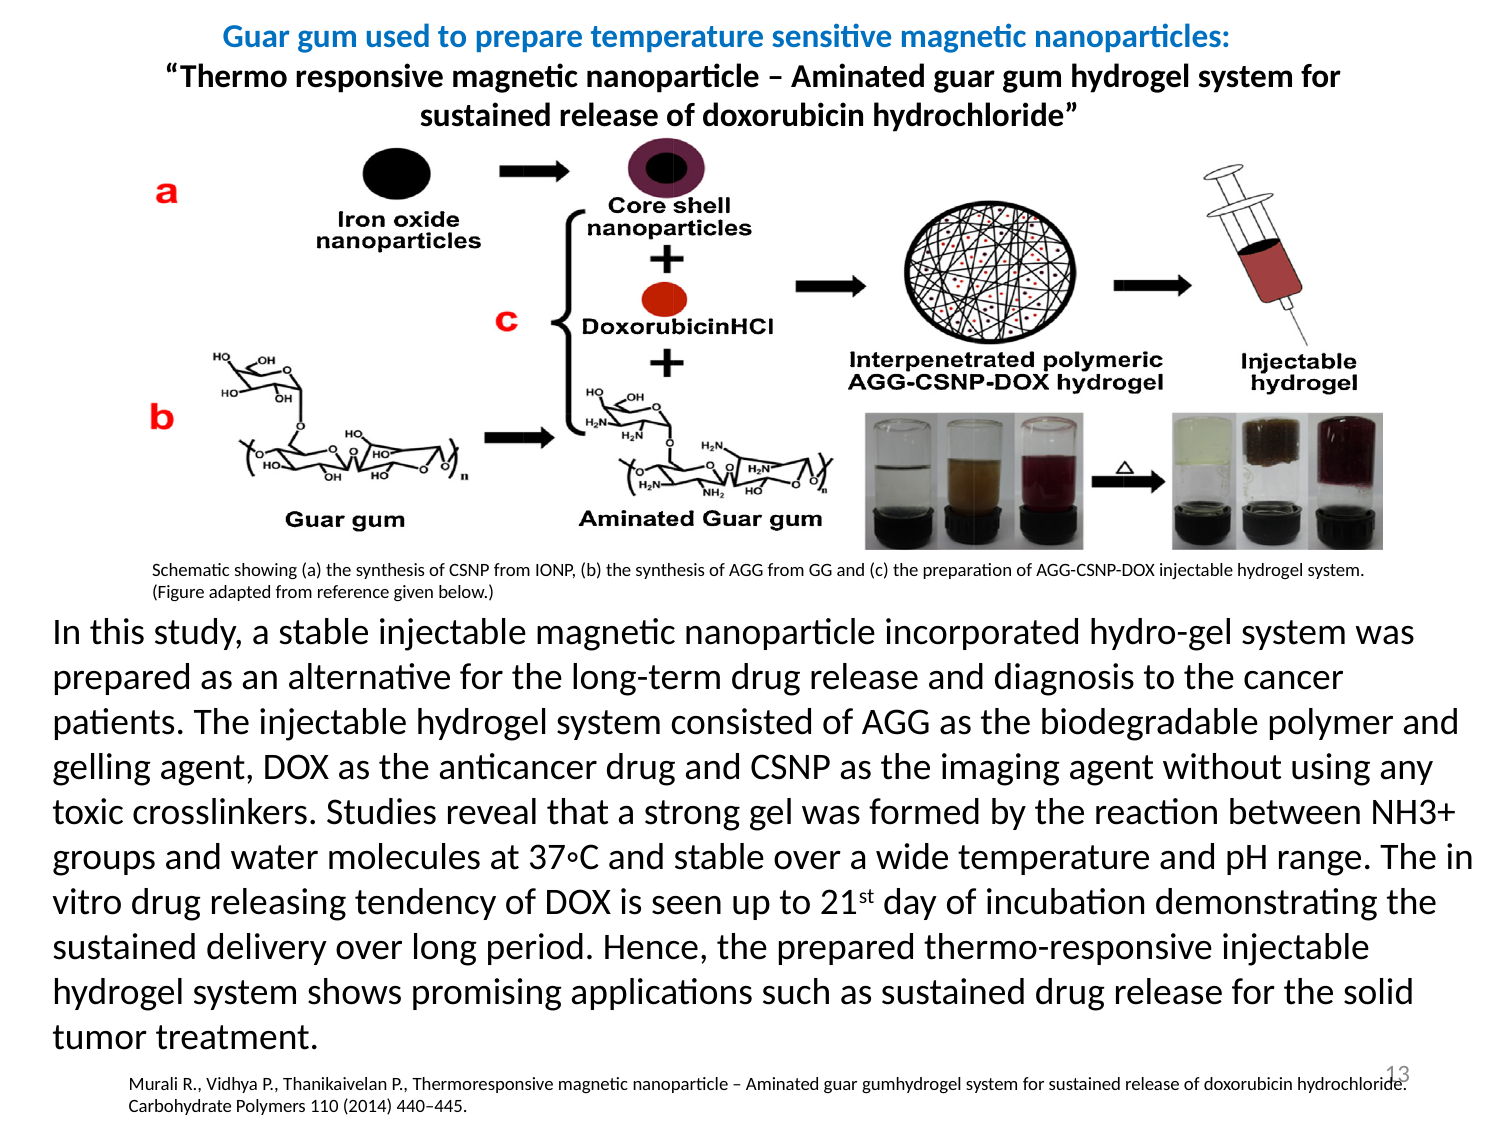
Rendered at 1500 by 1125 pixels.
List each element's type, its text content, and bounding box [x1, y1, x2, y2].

picture [149, 137, 1383, 551]
text_box Murali R., Vidhya P., Thanikaivelan P., Thermoresponsive magnetic nanoparticle – Aminated guar gumhydrogel system for sustained release of doxorubicin hydrochloride. Carbohydrate Polymers 110 (2014) 440–445. [113, 1063, 1464, 1124]
text_box In this study, a stable injectable magnetic nanoparticle incorporated hydro-gel system was prepared as an alternative for the long-term drug release and diagnosis to the cancer patients. The injectable hydrogel system consisted of AGG as the biodegradable polymer and gelling agent, DOX as the anticancer drug and CSNP as the imaging agent without using any toxic crosslinkers. Studies reveal that a strong gel was formed by the reaction between NH3+ groups and water molecules at 37◦C and stable over a wide temperature and pH range. The in vitro drug releasing tendency of DOX is seen up to 21st day of incubation demonstrating the sustained delivery over long period. Hence, the prepared thermo-responsive injectable hydrogel system shows promising applications such as sustained drug release for the solid tumor treatment. [37, 599, 1500, 1065]
text_box Schematic showing (a) the synthesis of CSNP from IONP, (b) the synthesis of AGG from GG and (c) the preparation of AGG-CSNP-DOX injectable hydrogel system. (Figure adapted from reference given below.) [137, 549, 1413, 599]
title Guar gum used to prepare temperature sensitive magnetic nanoparticles: “Thermo responsive magnetic nanoparticle – Aminated guar gum hydrogel system for sustained release of doxorubicin hydrochloride” [75, 0, 1425, 188]
slide_number 13 [1074, 1042, 1425, 1103]
